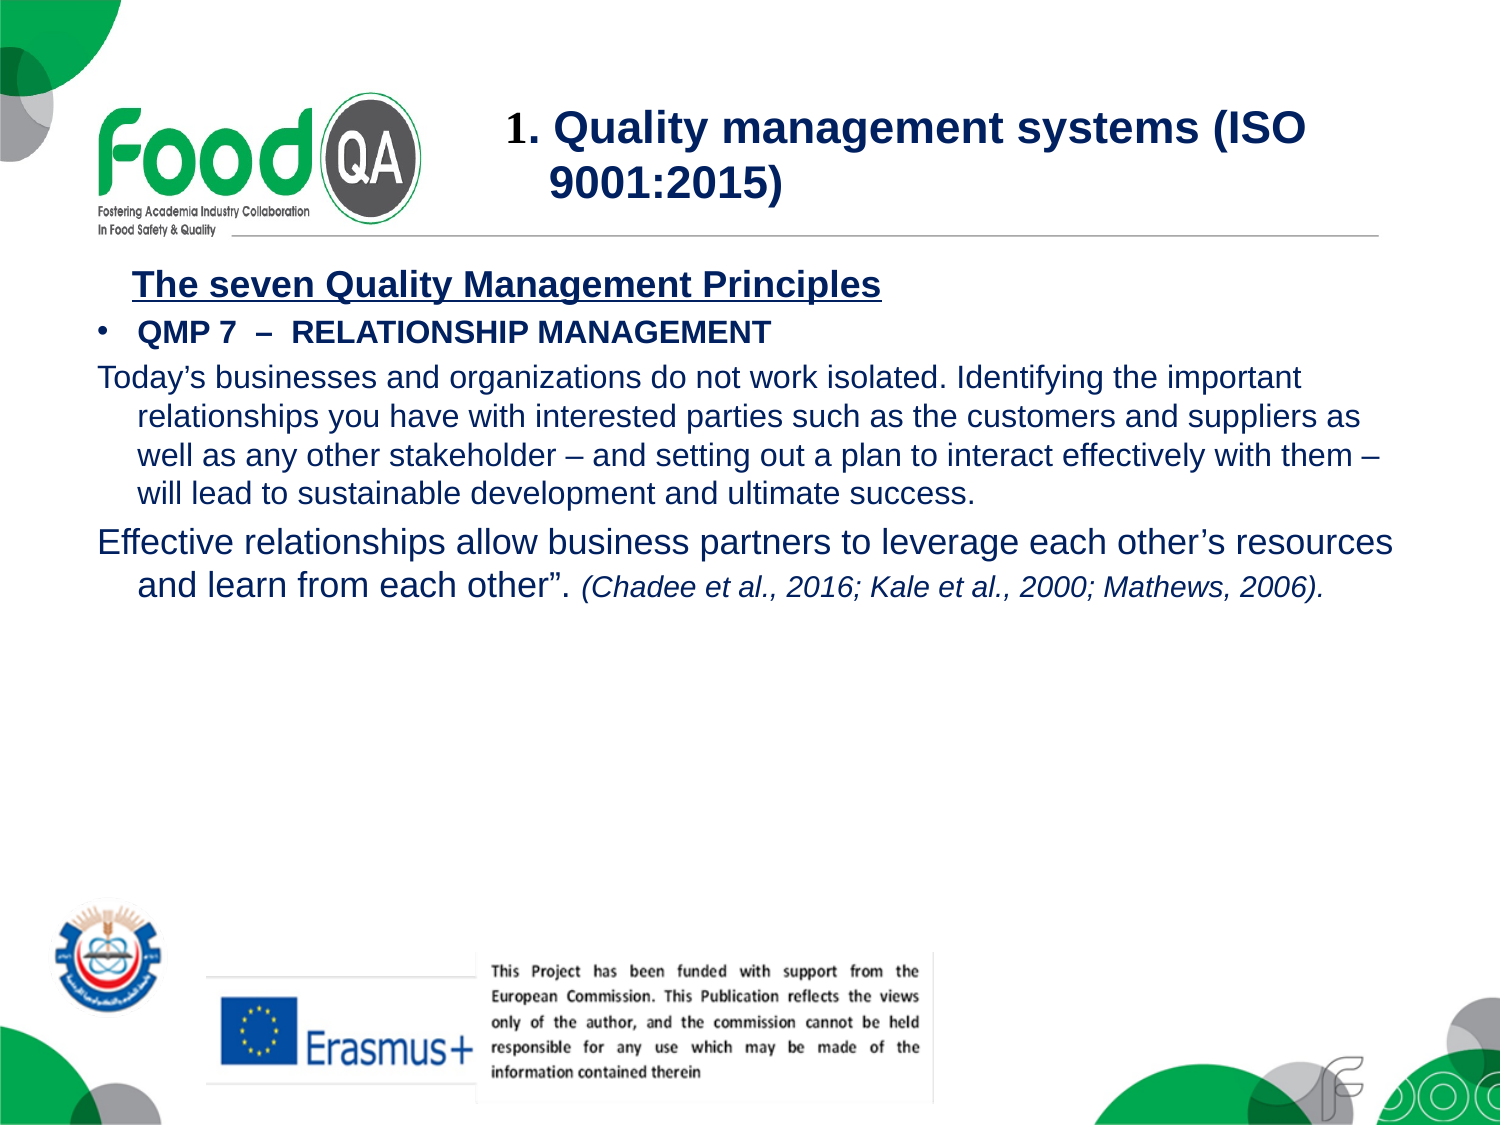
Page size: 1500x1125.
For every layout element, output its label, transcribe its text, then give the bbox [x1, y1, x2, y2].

picture [0, 0, 1500, 244]
text_box The seven Quality Management Principles [117, 252, 1125, 313]
picture [0, 892, 1500, 1125]
list QMP 7 – RELATIONSHIP MANAGEMENT Today’s businesses and organizations do not work isolated. Identifying the important relationships you have with interested parties such as the customers and suppliers as well as any other stakeholder – and setting out a plan to interact effectively with them – will lead to sustainable development and ultimate success. Effective relationships allow business partners to leverage each other’s resources and learn from each other”. (Chadee et al., 2016; Kale et al., 2000; Mathews, 2006). [82, 252, 1432, 891]
